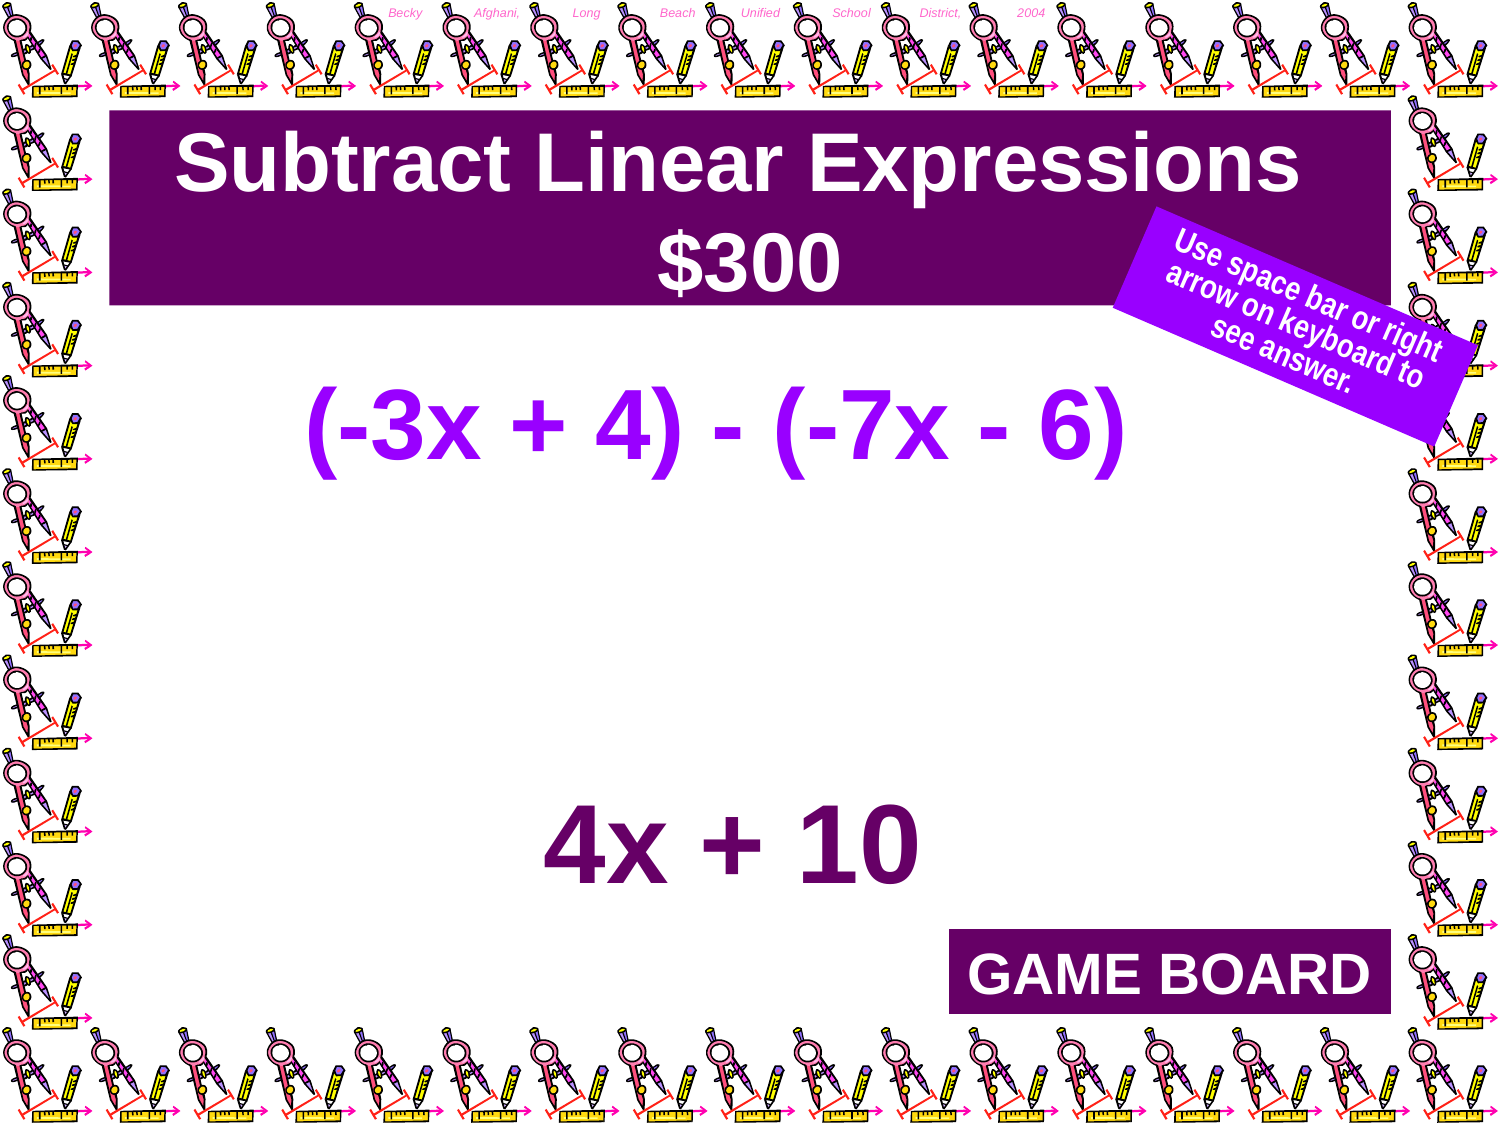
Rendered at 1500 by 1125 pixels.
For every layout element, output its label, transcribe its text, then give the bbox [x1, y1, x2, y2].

text_box 4x + 10 [91, 763, 1374, 914]
title Subtract Linear Expressions $300 [109, 110, 1392, 306]
text_box Use space bar or right arrow on keyboard to see answer. [1112, 206, 1478, 447]
text_box (-3x + 4) - (-7x - 6) [178, 352, 1255, 487]
text_box GAME BOARD [948, 928, 1391, 1014]
